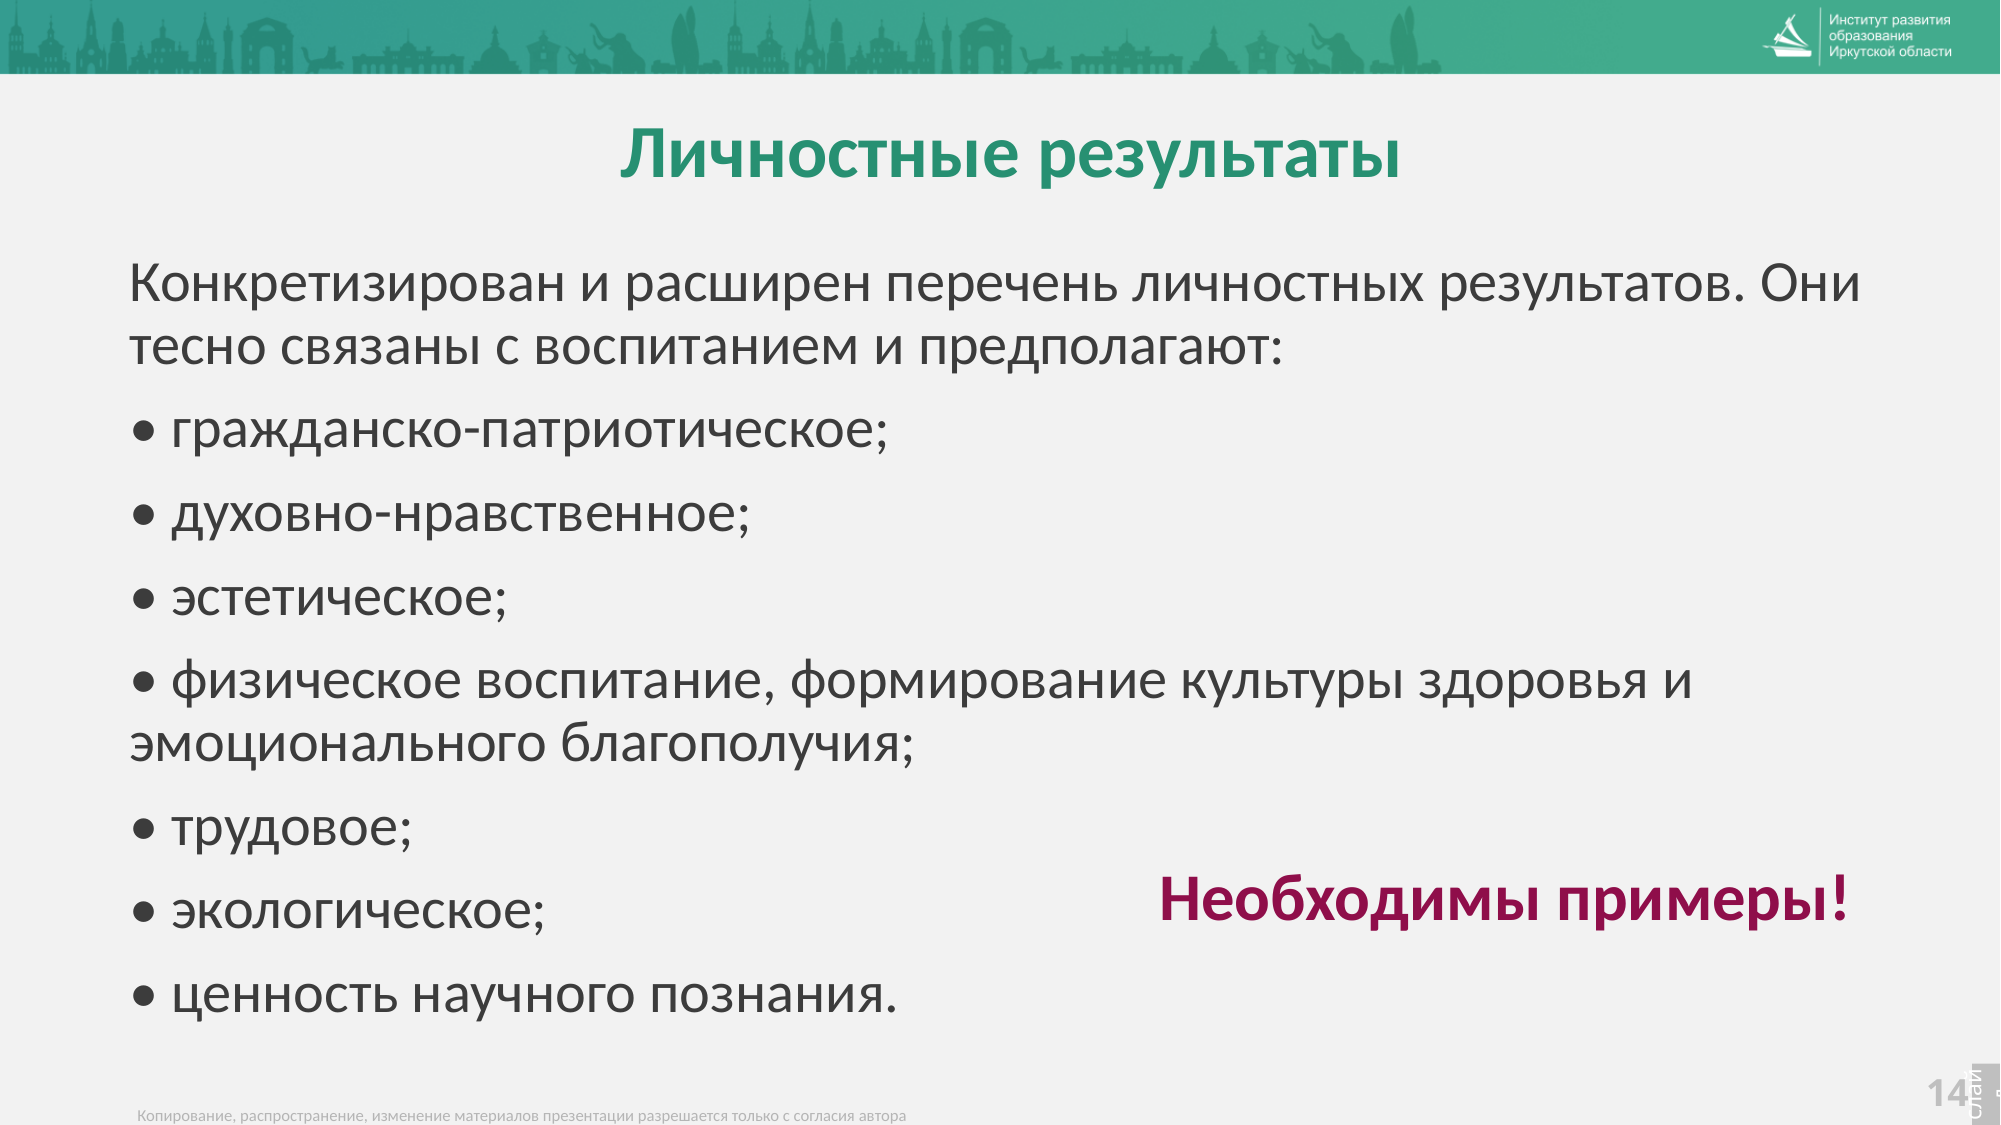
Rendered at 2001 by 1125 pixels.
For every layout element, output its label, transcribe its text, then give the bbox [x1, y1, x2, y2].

picture [0, 0, 2000, 75]
title Личностные результаты [149, 101, 1875, 206]
list Конкретизирован и расширен перечень личностных результатов. Они тесно связаны с воспитанием и предполагают: • гражданско-патриотическое; • духовно-нравственное; • эстетическое; • физическое воспитание, формирование культуры здоровья и эмоционального благополучия; • трудовое; • экологическое; • ценность научного познания. [114, 243, 1934, 1071]
text_box Необходимы примеры! [1144, 845, 1995, 941]
